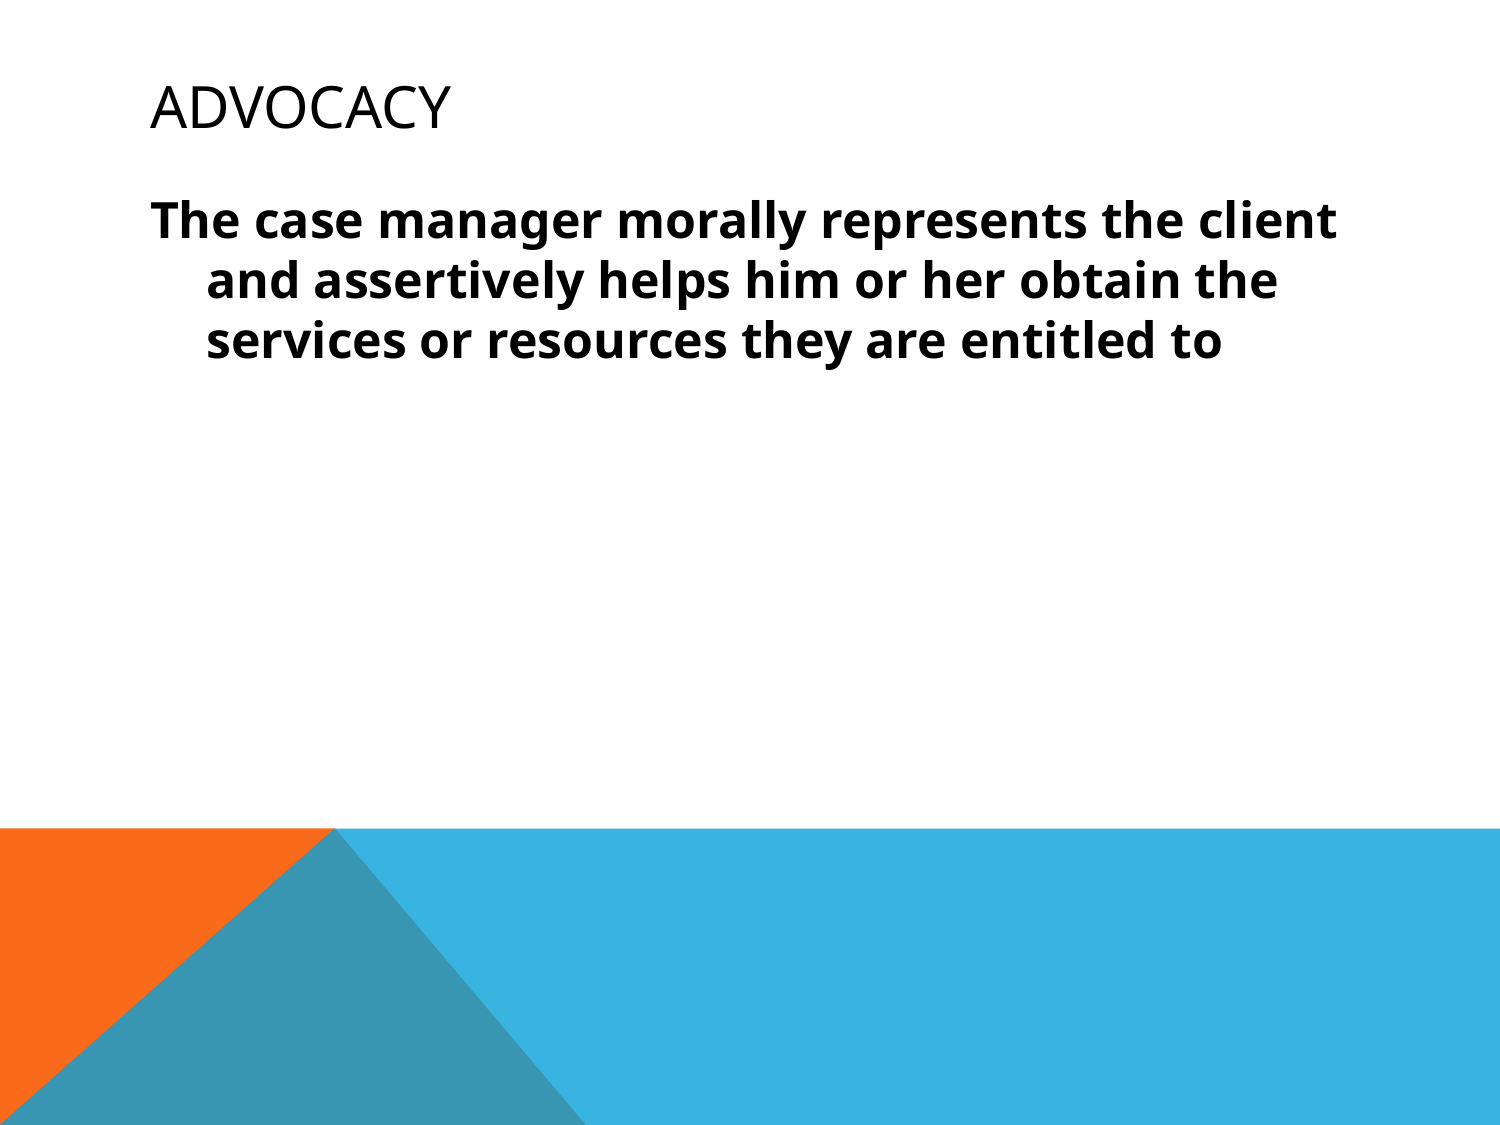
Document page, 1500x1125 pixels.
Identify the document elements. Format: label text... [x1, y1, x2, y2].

list The case manager morally represents the client and assertively helps him or her obtain the services or resources they are entitled to [135, 180, 1369, 768]
title Advocacy [135, 60, 1369, 150]
